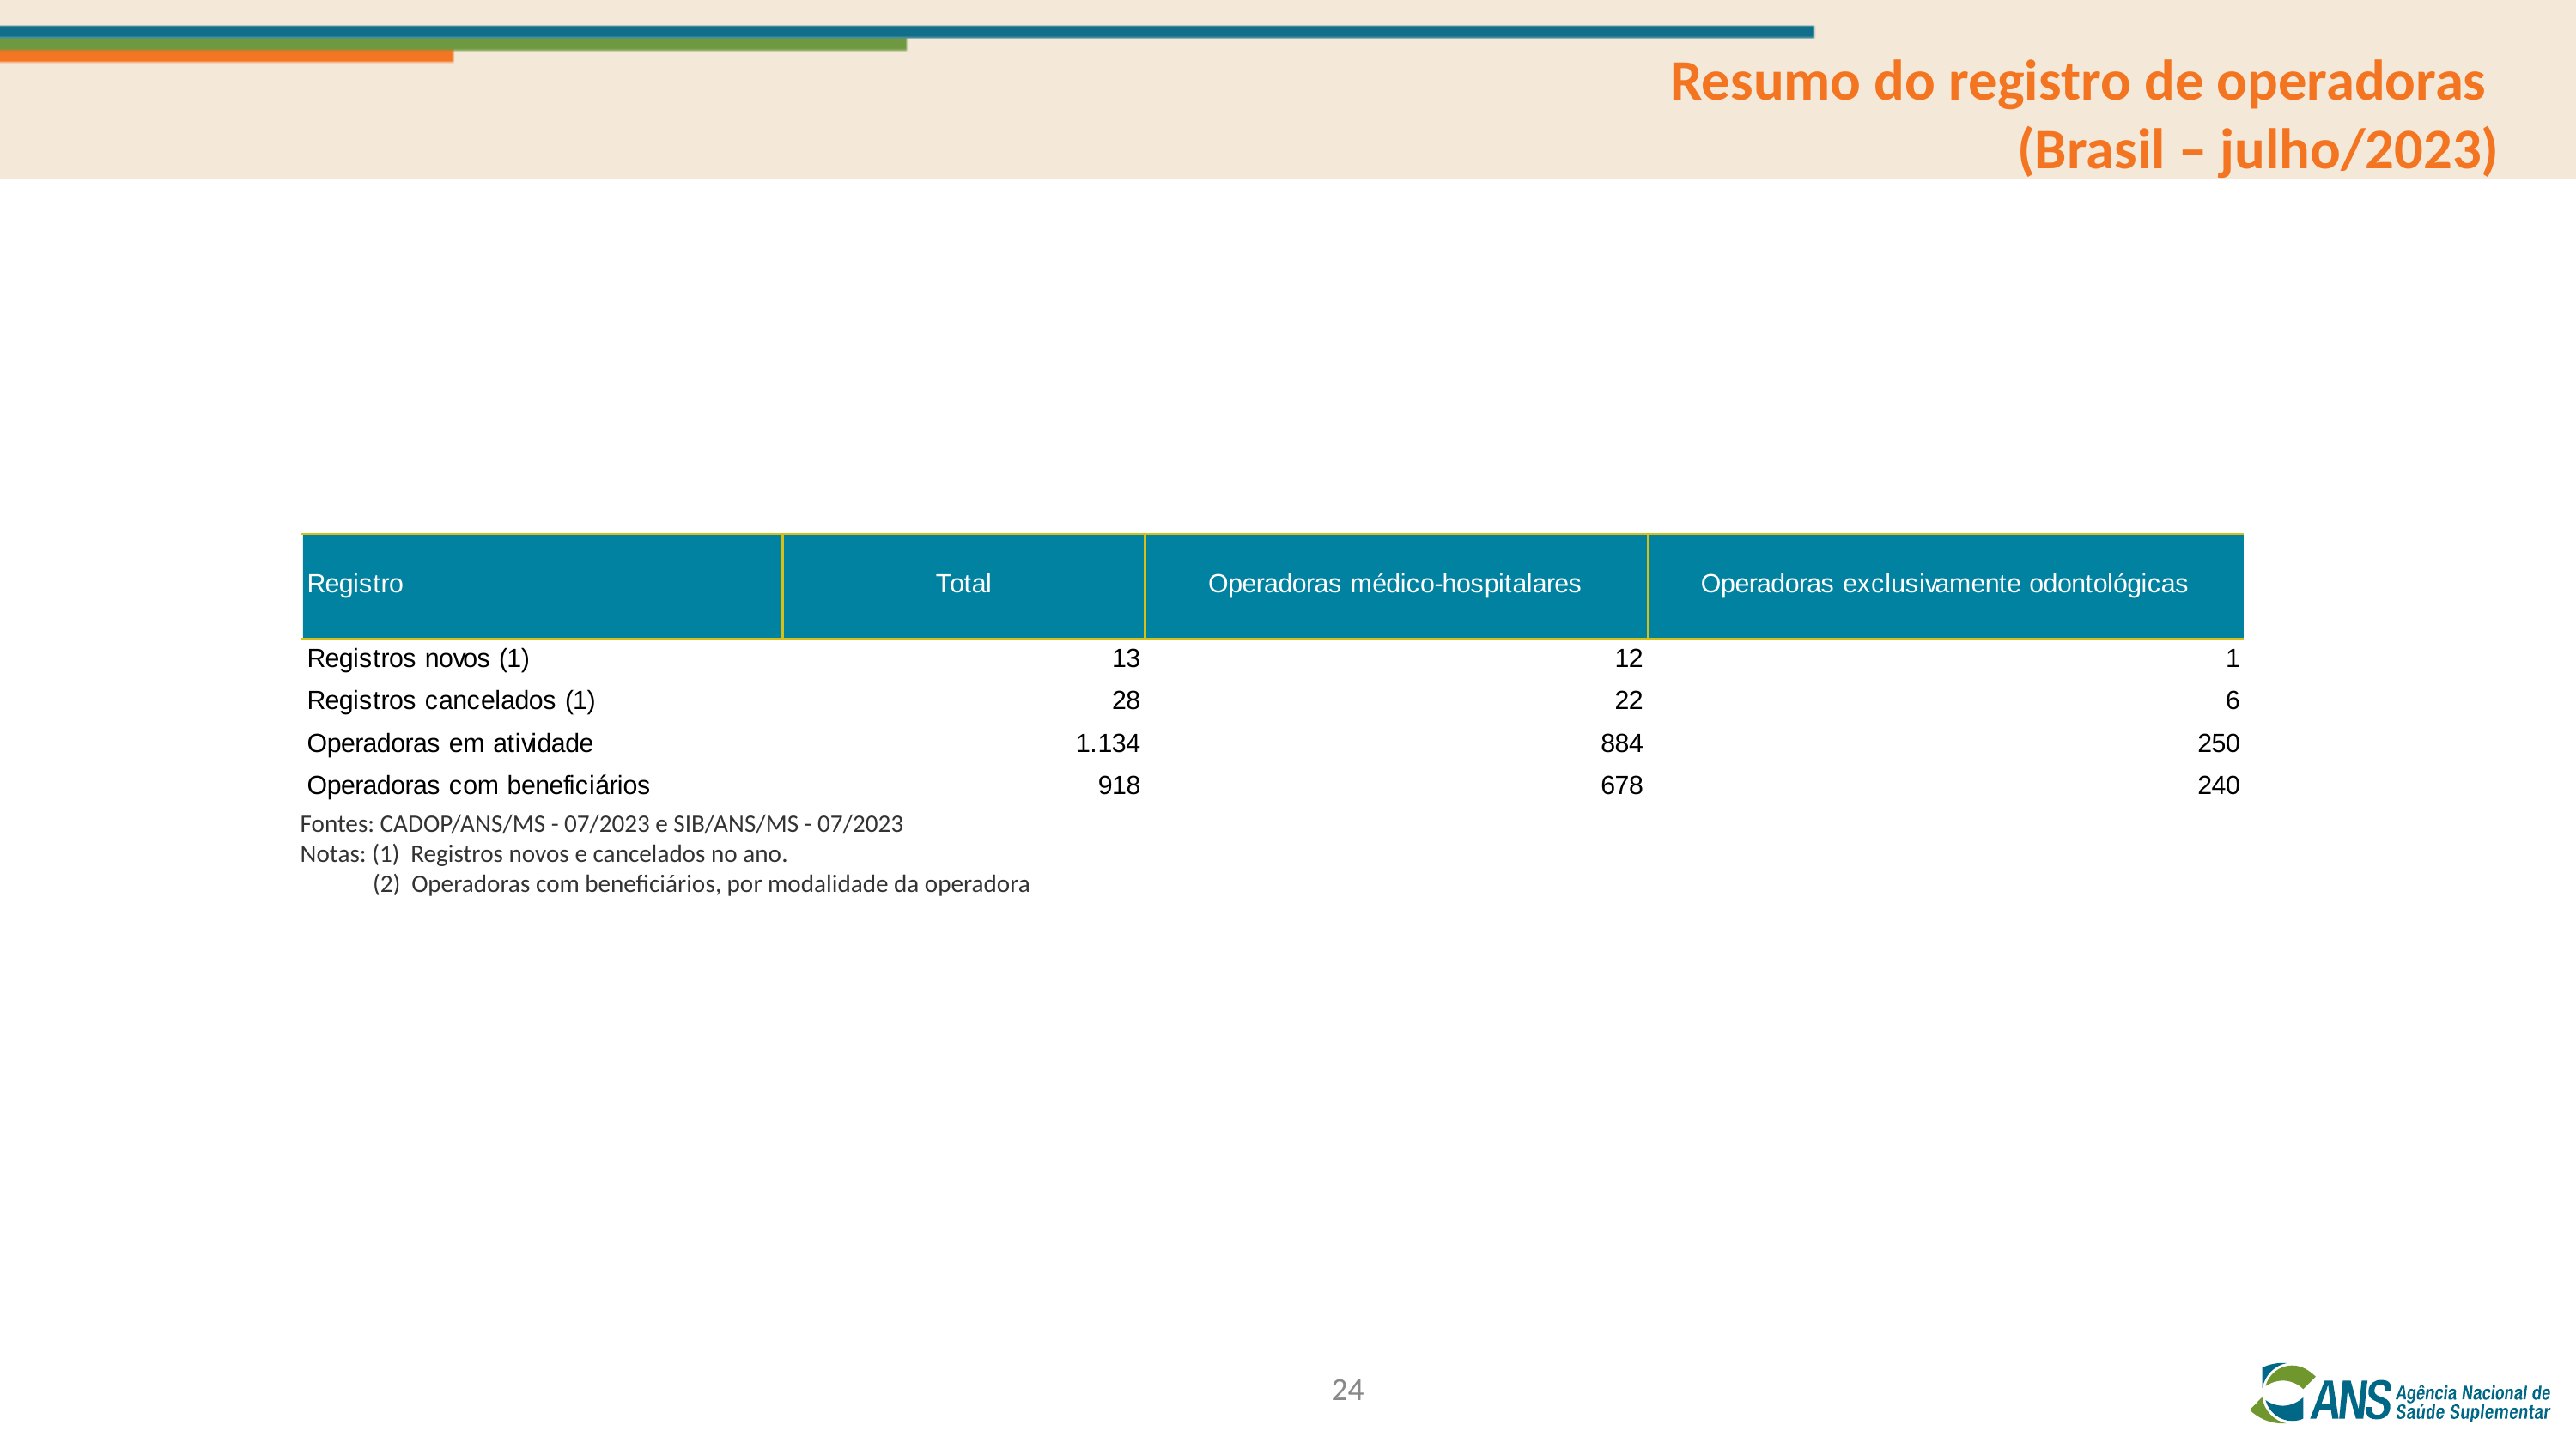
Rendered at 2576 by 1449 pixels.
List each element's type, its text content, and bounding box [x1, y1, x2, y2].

picture [0, 0, 2576, 179]
picture [301, 532, 2246, 809]
text_box Fontes: CADOP/ANS/MS - 07/2023 e SIB/ANS/MS - 07/2023 Notas: (1) Registros novos e cancelados no ano. (2) Operadoras com beneficiários, por modalidade da operadora [287, 800, 1175, 904]
text_box 24 [1318, 1361, 1420, 1414]
